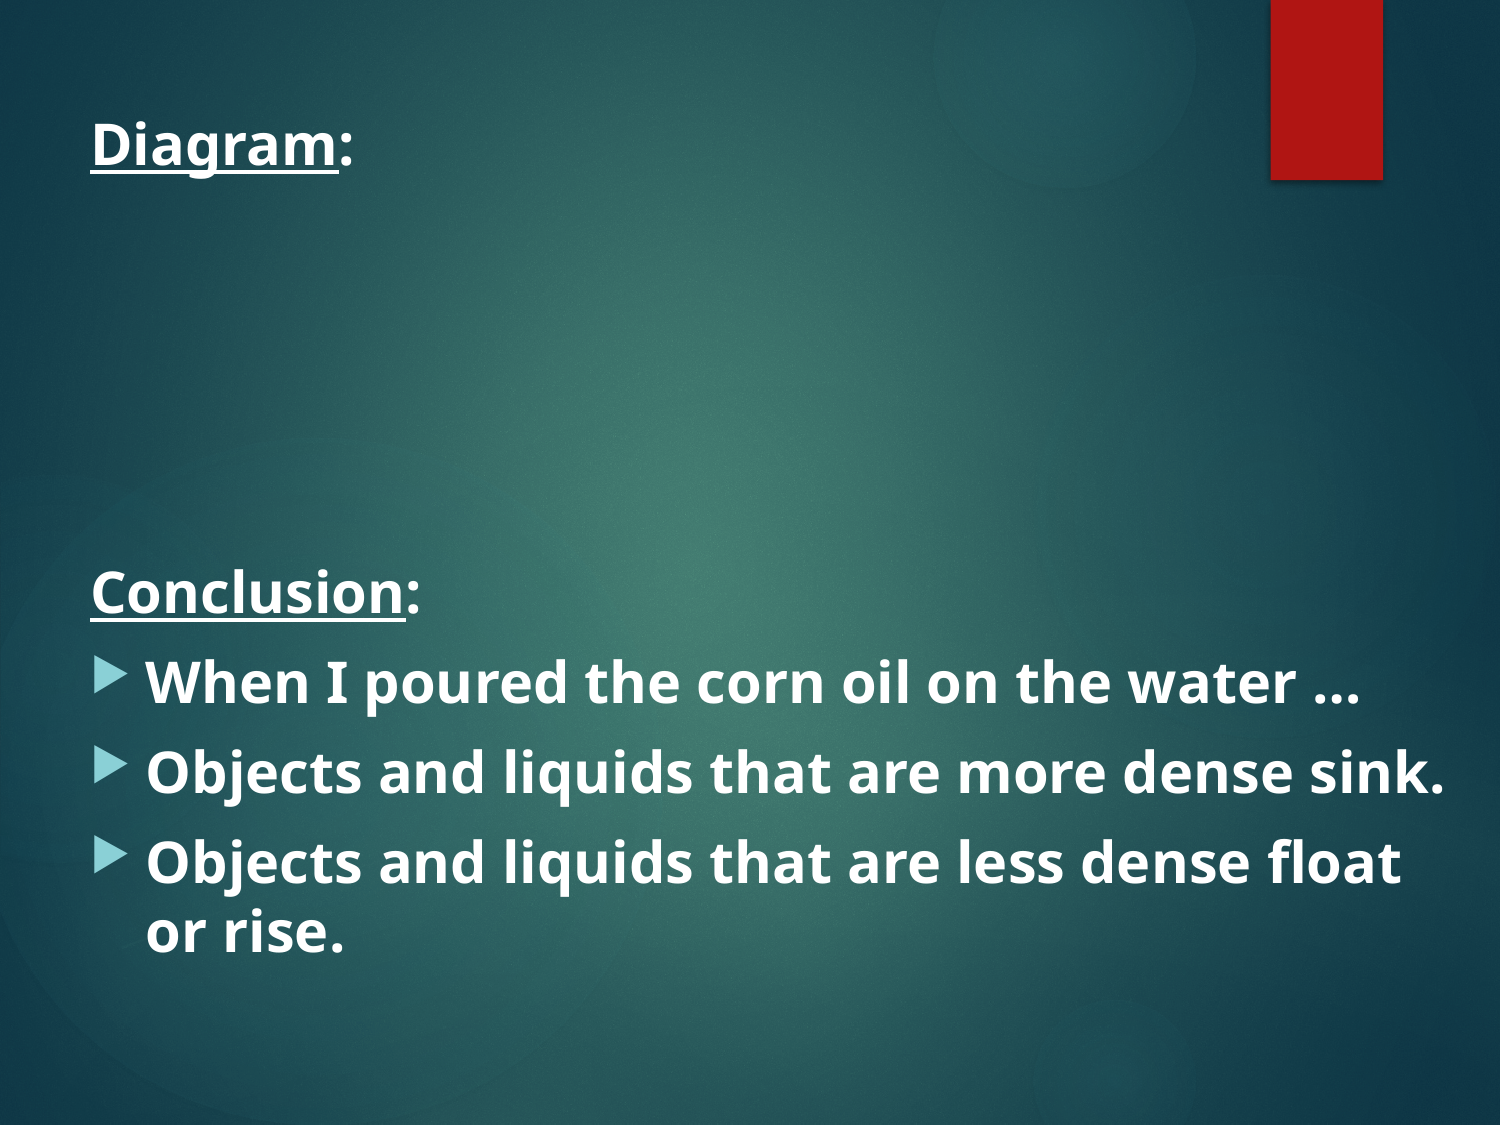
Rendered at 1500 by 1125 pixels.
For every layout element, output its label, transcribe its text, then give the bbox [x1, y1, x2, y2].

list Diagram: Conclusion: When I poured the corn oil on the water … Objects and liquids that are more dense sink. Objects and liquids that are less dense float or rise. [75, 99, 1463, 1005]
